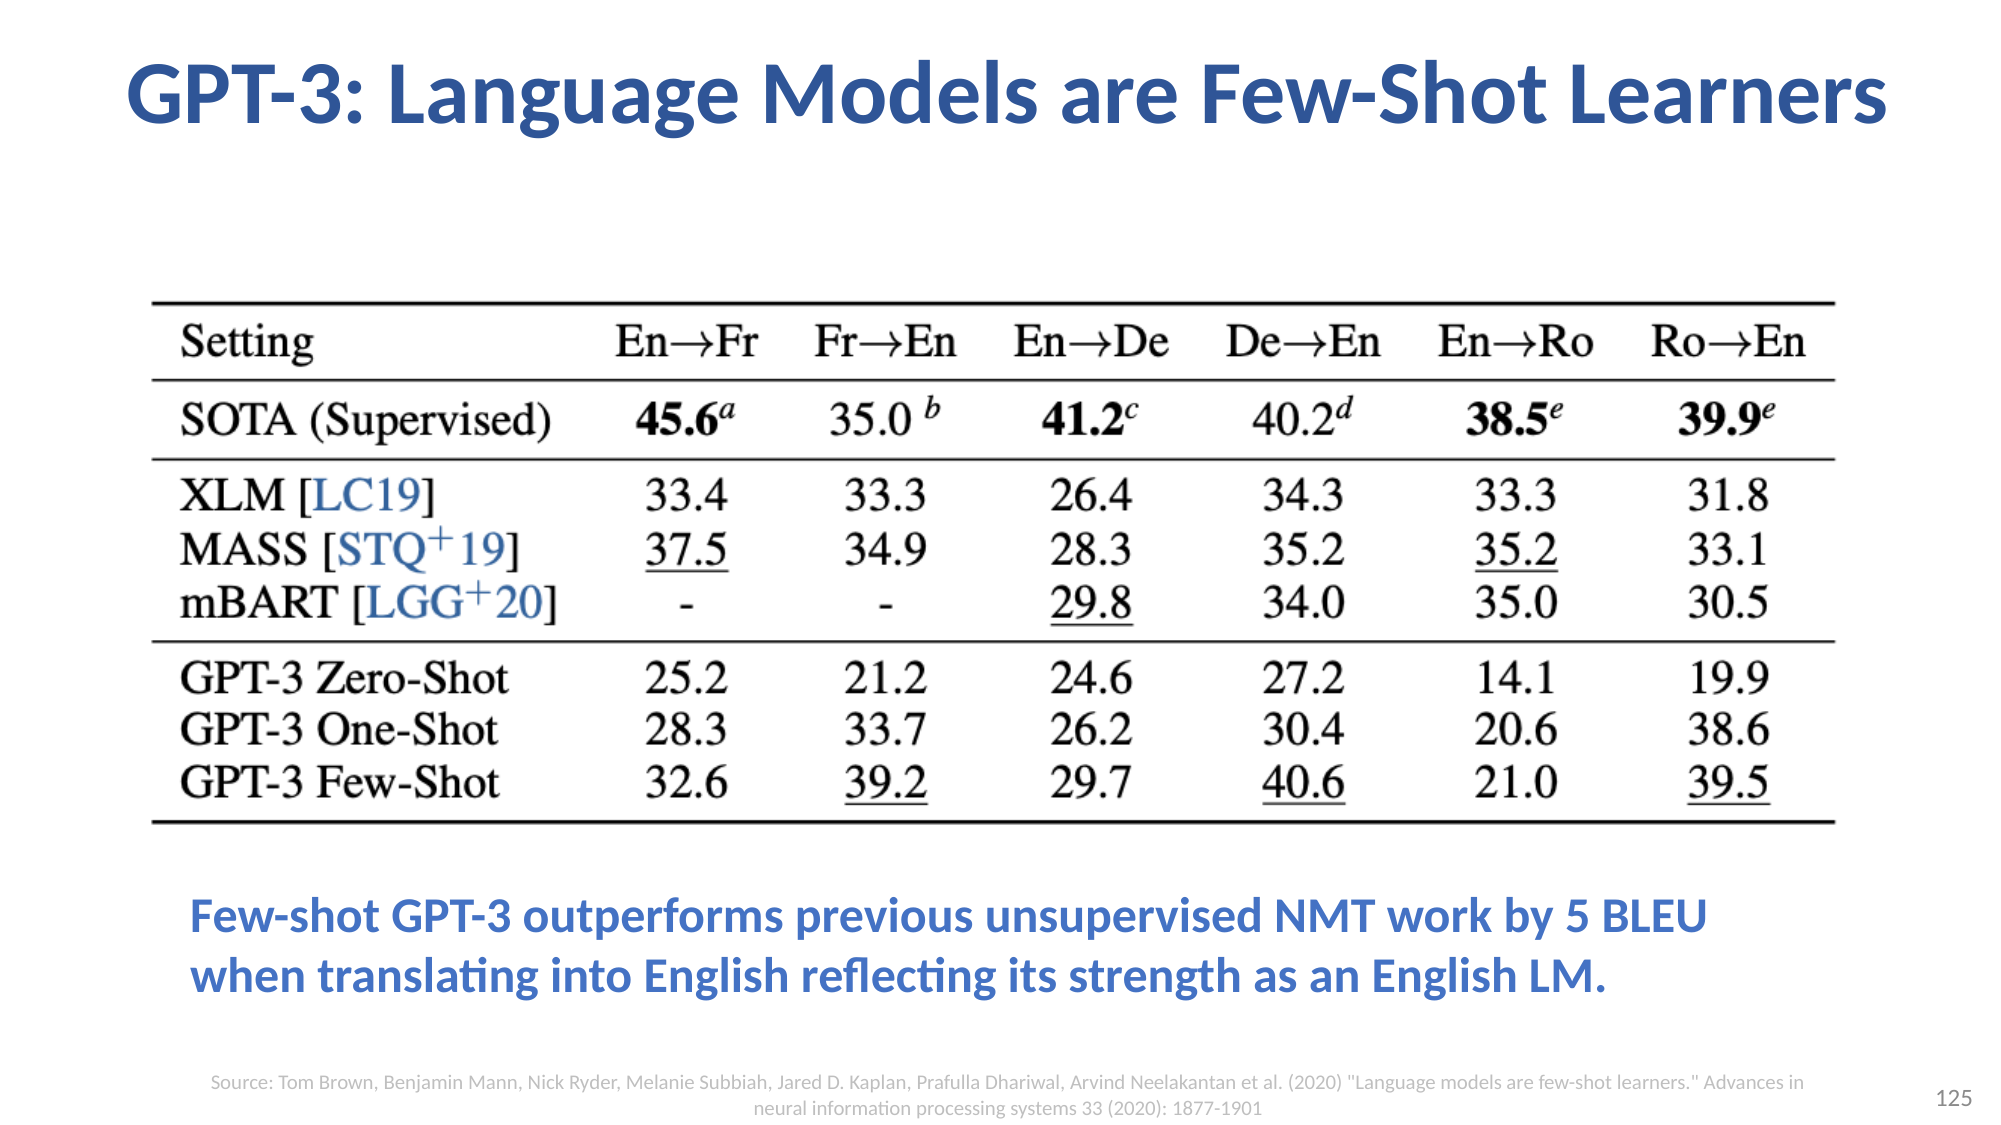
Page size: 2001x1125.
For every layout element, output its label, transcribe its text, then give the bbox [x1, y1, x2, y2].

text_box Source: Tom Brown, Benjamin Mann, Nick Ryder, Melanie Subbiah, Jared D. Kaplan, Prafulla Dhariwal, Arvind Neelakantan et al. (2020) "Language models are few-shot learners." Advances in neural information processing systems 33 (2020): 1877-1901 [175, 1061, 1841, 1125]
text_box Few-shot GPT-3 outperforms previous unsupervised NMT work by 5 BLEU when translating into English reflecting its strength as an English LM. [175, 875, 1831, 1010]
slide_number 125 [1841, 1076, 1989, 1116]
picture [147, 284, 1853, 840]
title GPT-3: Language Models are Few-Shot Learners [87, 13, 1929, 161]
